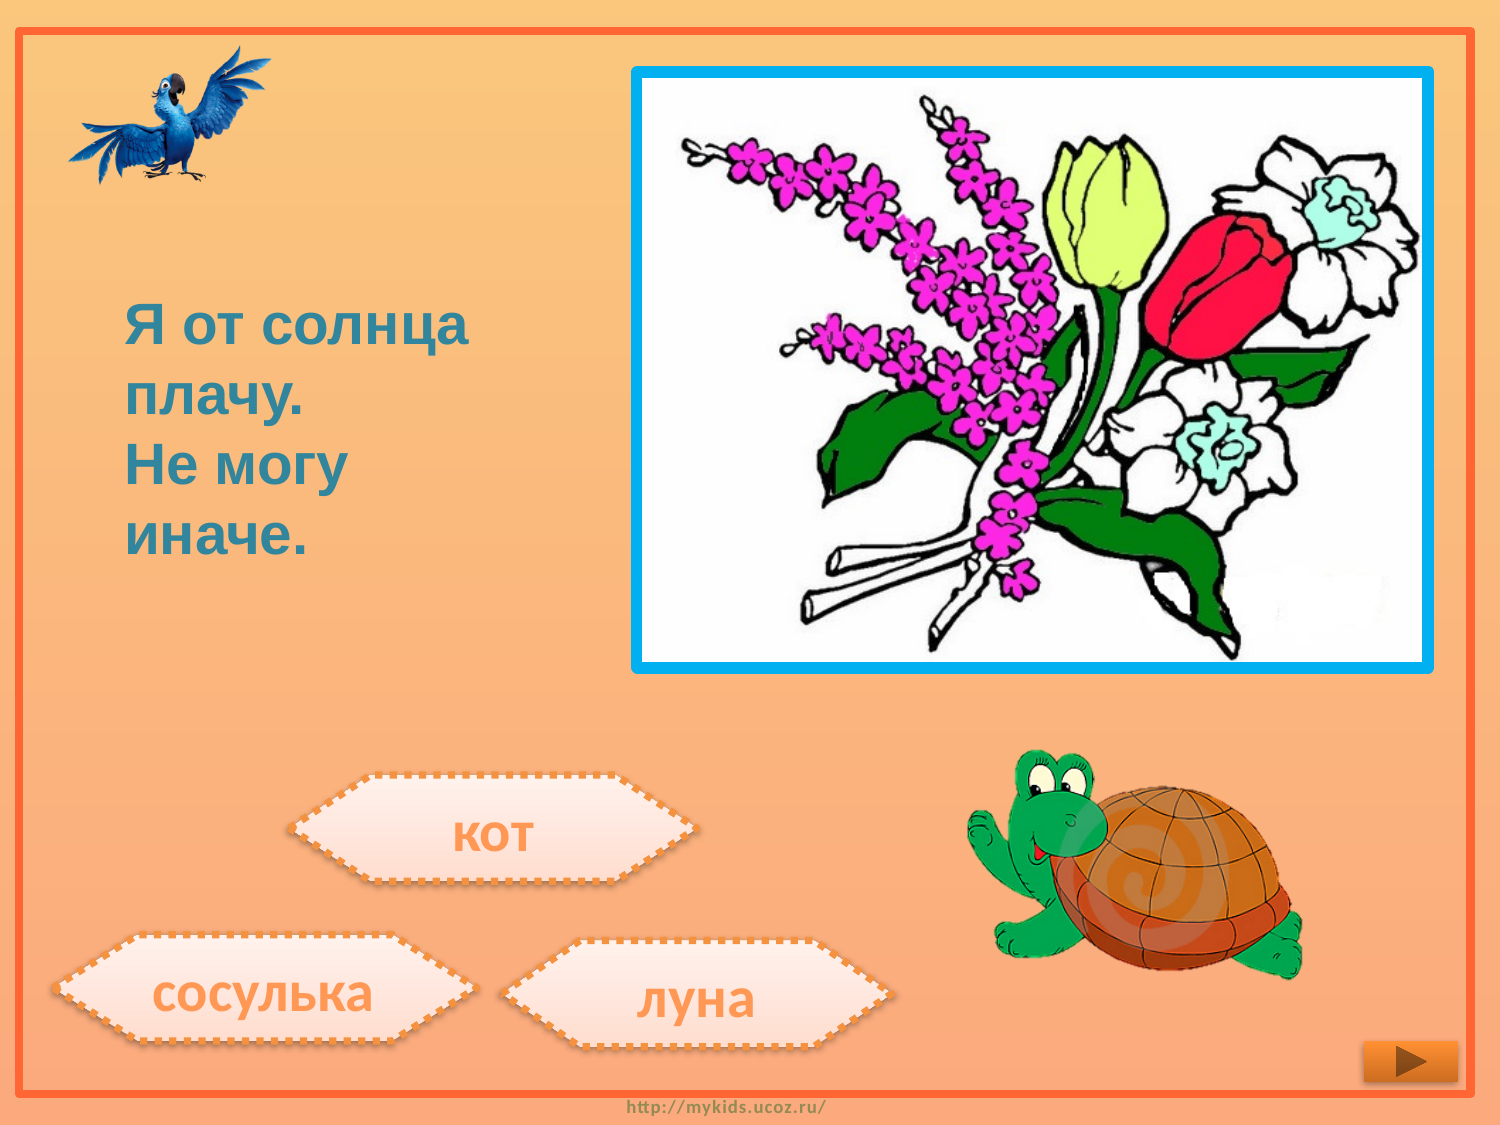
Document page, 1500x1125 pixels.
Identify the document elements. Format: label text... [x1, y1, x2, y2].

text_box кот [288, 774, 698, 883]
text_box [1364, 1040, 1459, 1083]
text_box сосулька [52, 933, 478, 1042]
picture [962, 727, 1310, 988]
text_box Я от солнца плачу. Не могу иначе. [109, 278, 538, 574]
picture [64, 42, 275, 189]
picture [643, 79, 1421, 661]
text_box луна [501, 939, 892, 1048]
